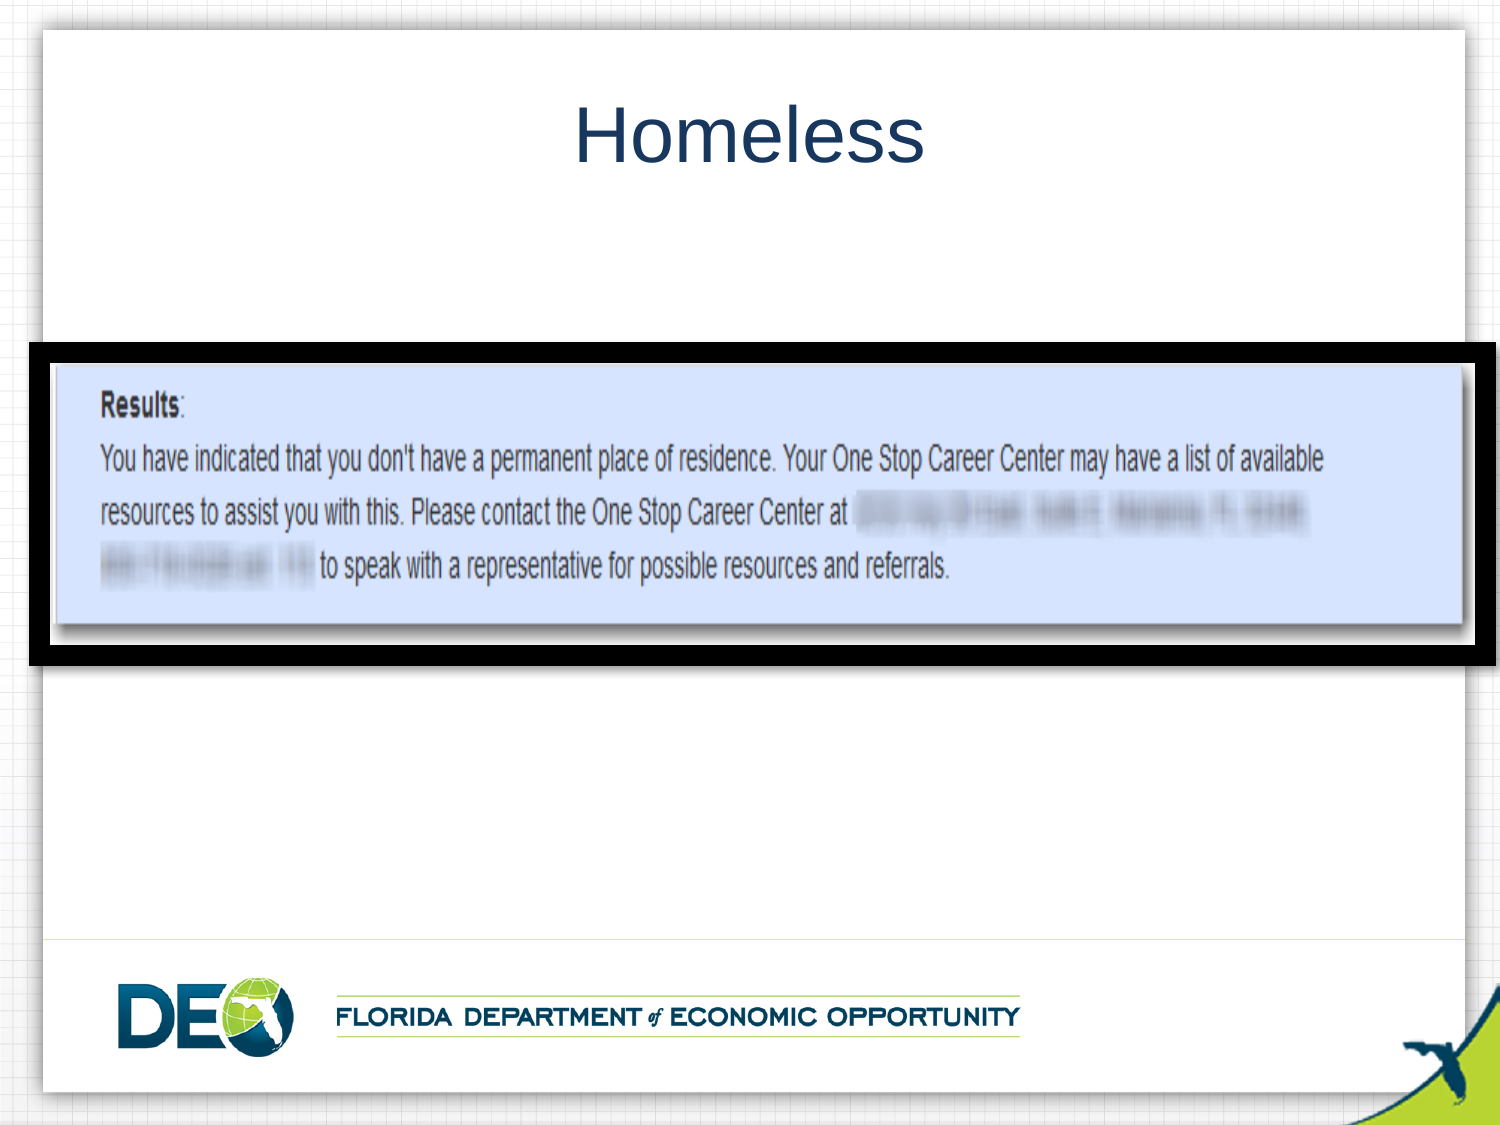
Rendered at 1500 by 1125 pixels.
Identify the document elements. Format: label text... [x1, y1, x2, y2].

picture [0, 0, 1500, 1125]
title Homeless [75, 62, 1425, 200]
